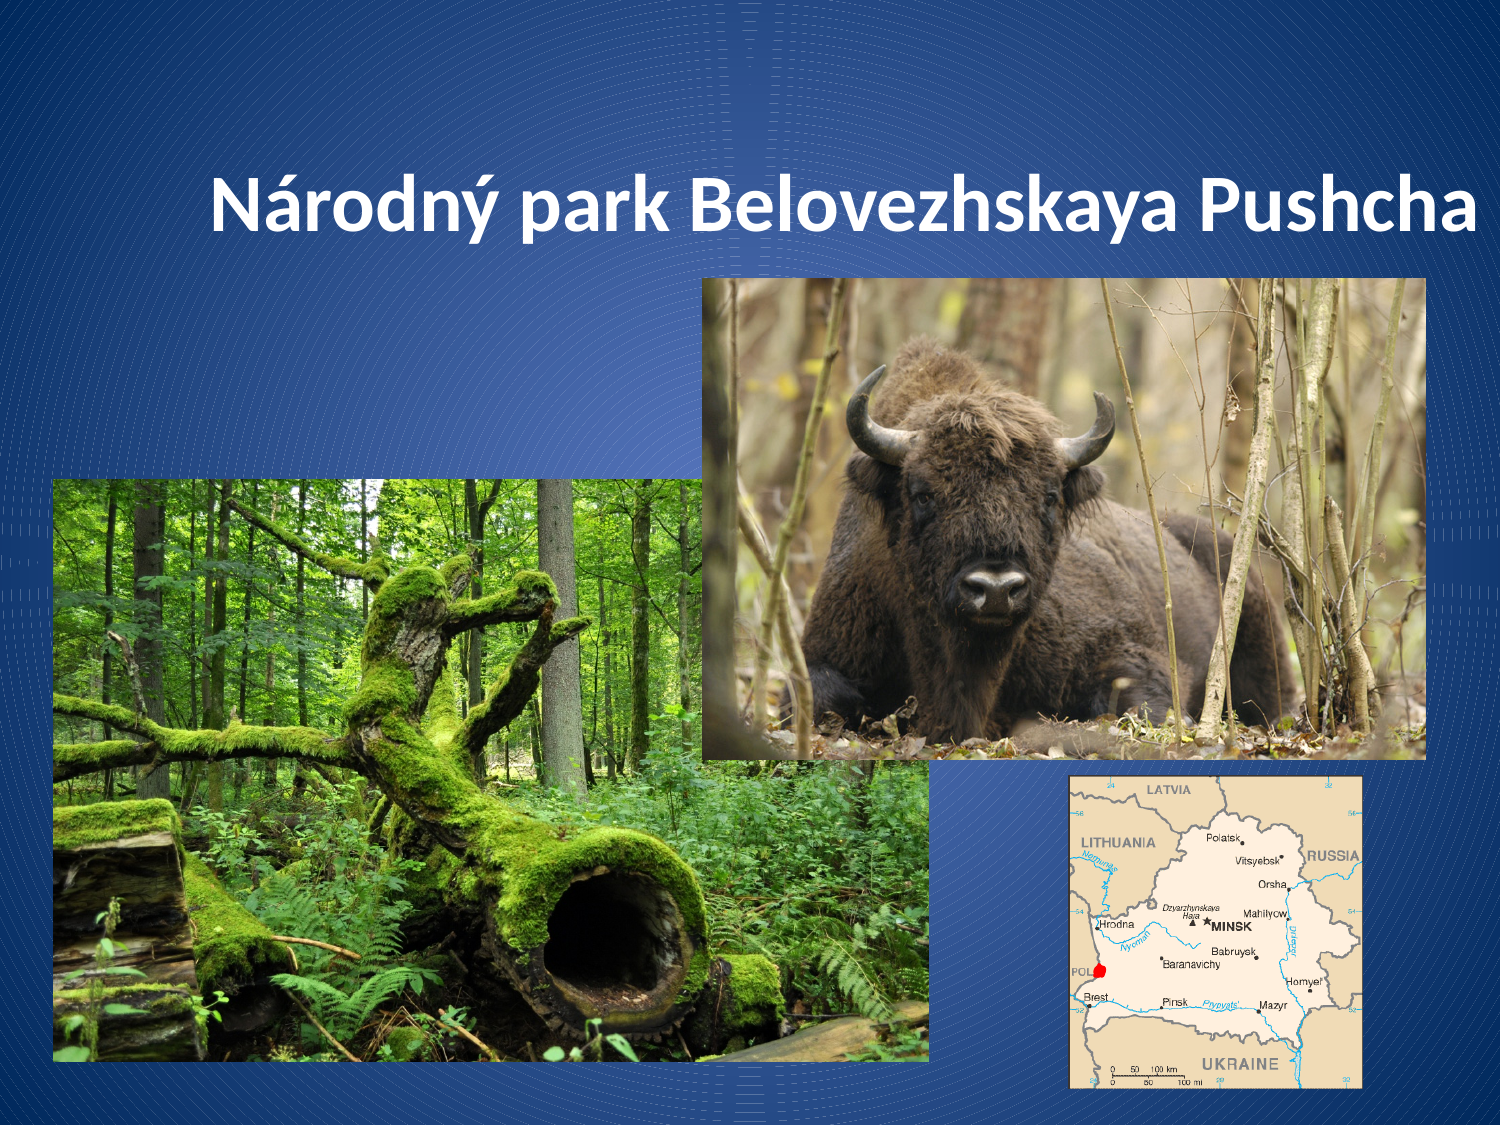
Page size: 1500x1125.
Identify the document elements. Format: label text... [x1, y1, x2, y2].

title Národný park Belovezhskaya Pushcha [194, 137, 1500, 348]
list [52, 479, 930, 1062]
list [702, 278, 1426, 760]
picture [1068, 774, 1363, 1089]
